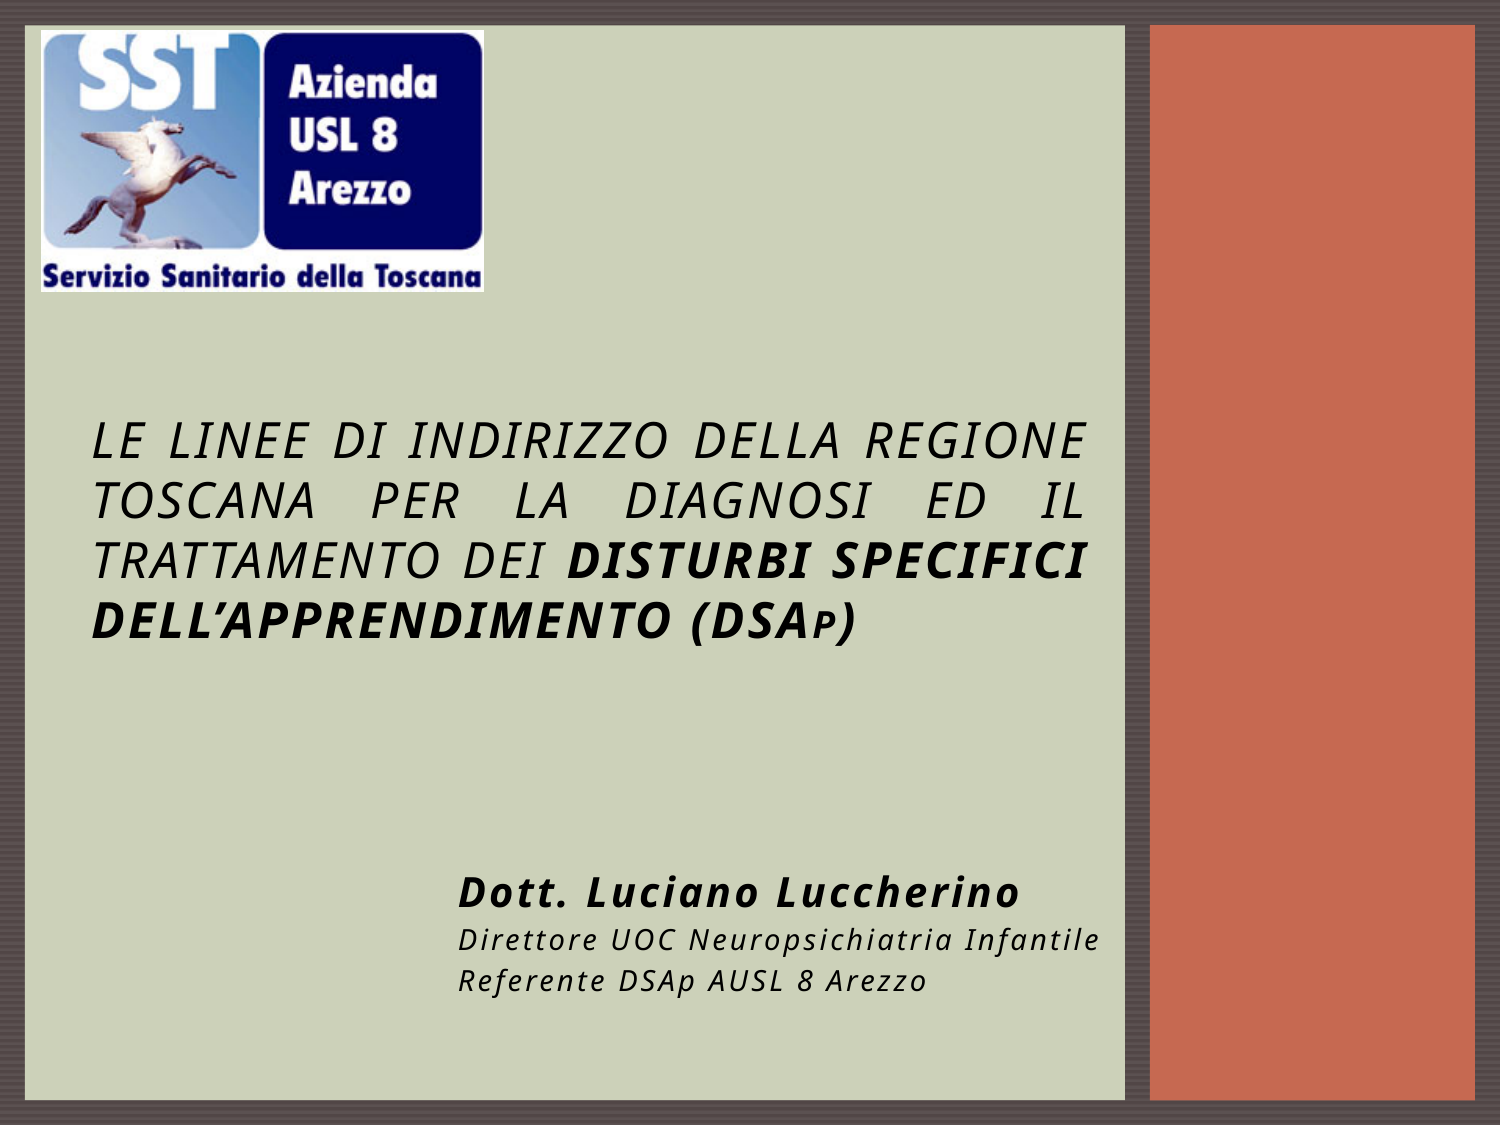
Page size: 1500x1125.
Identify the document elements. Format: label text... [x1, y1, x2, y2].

picture [40, 30, 484, 293]
title Le Linee di Indirizzo della Regione Toscana per la Diagnosi ed il Trattamento dei Disturbi Specifici dell’Apprendimento (DSAp) [76, 306, 1105, 752]
subtitle Dott. Luciano Luccherino Direttore UOC Neuropsichiatria Infantile Referente DSAp AUSL 8 Arezzo [442, 875, 1456, 988]
